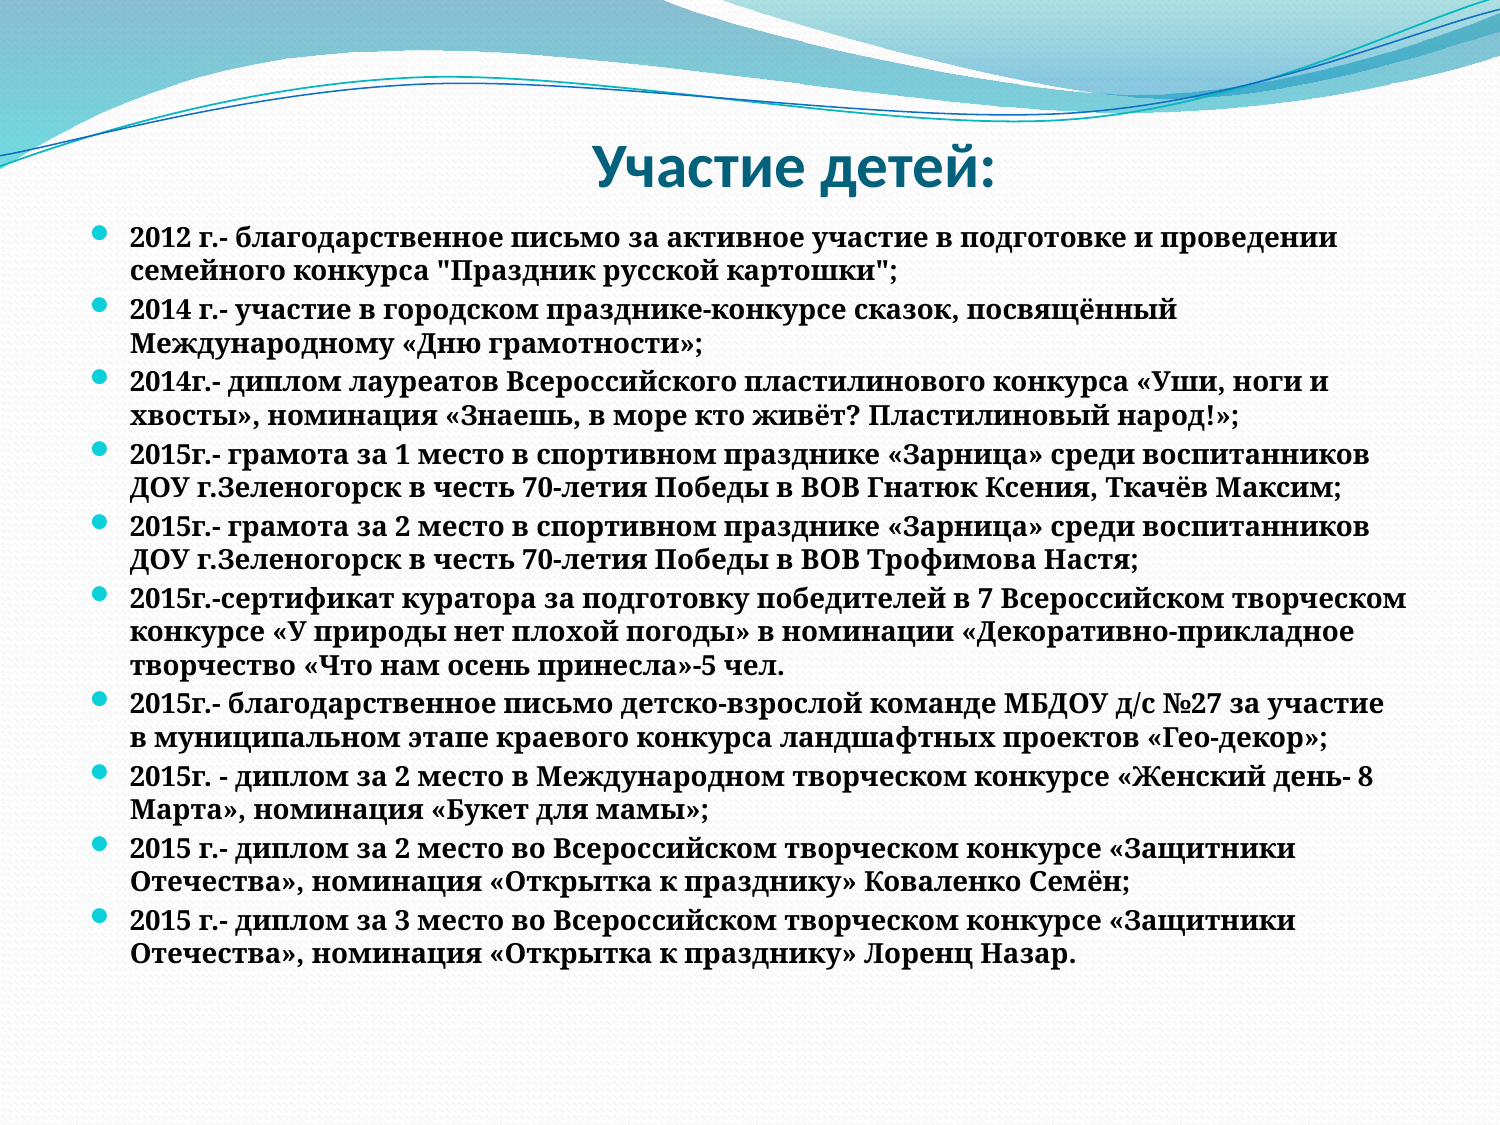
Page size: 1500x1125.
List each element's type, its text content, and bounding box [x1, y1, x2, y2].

title Участие детей: [75, 99, 1425, 203]
list 2012 г.- благодарственное письмо за активное участие в подготовке и проведении семейного конкурса "Праздник русской картошки"; 2014 г.- участие в городском празднике-конкурсе сказок, посвящённый Международному «Дню грамотности»; 2014г.- диплом лауреатов Всероссийского пластилинового конкурса «Уши, ноги и хвосты», номинация «Знаешь, в море кто живёт? Пластилиновый народ!»; 2015г.- грамота за 1 место в спортивном празднике «Зарница» среди воспитанников ДОУ г.Зеленогорск в честь 70-летия Победы в ВОВ Гнатюк Ксения, Ткачёв Максим; 2015г.- грамота за 2 место в спортивном празднике «Зарница» среди воспитанников ДОУ г.Зеленогорск в честь 70-летия Победы в ВОВ Трофимова Настя; 2015г.-сертификат куратора за подготовку победителей в 7 Всероссийском творческом конкурсе «У природы нет плохой погоды» в номинации «Декоративно-прикладное творчество «Что нам осень принесла»-5 чел. 2015г.- благодарственное письмо детско-взрослой команде МБДОУ д/с №27 за участие в муниципальном этапе краевого конкурса ландшафтных проектов «Гео-декор»; 2015г. - диплом за 2 место в Международном творческом конкурсе «Женский день- 8 Марта», номинация «Букет для мамы»; 2015 г.- диплом за 2 место во Всероссийском творческом конкурсе «Защитники Отечества», номинация «Открытка к празднику» Коваленко Семён; 2015 г.- диплом за 3 место во Всероссийском творческом конкурсе «Защитники Отечества», номинация «Открытка к празднику» Лоренц Назар. [75, 212, 1425, 1100]
